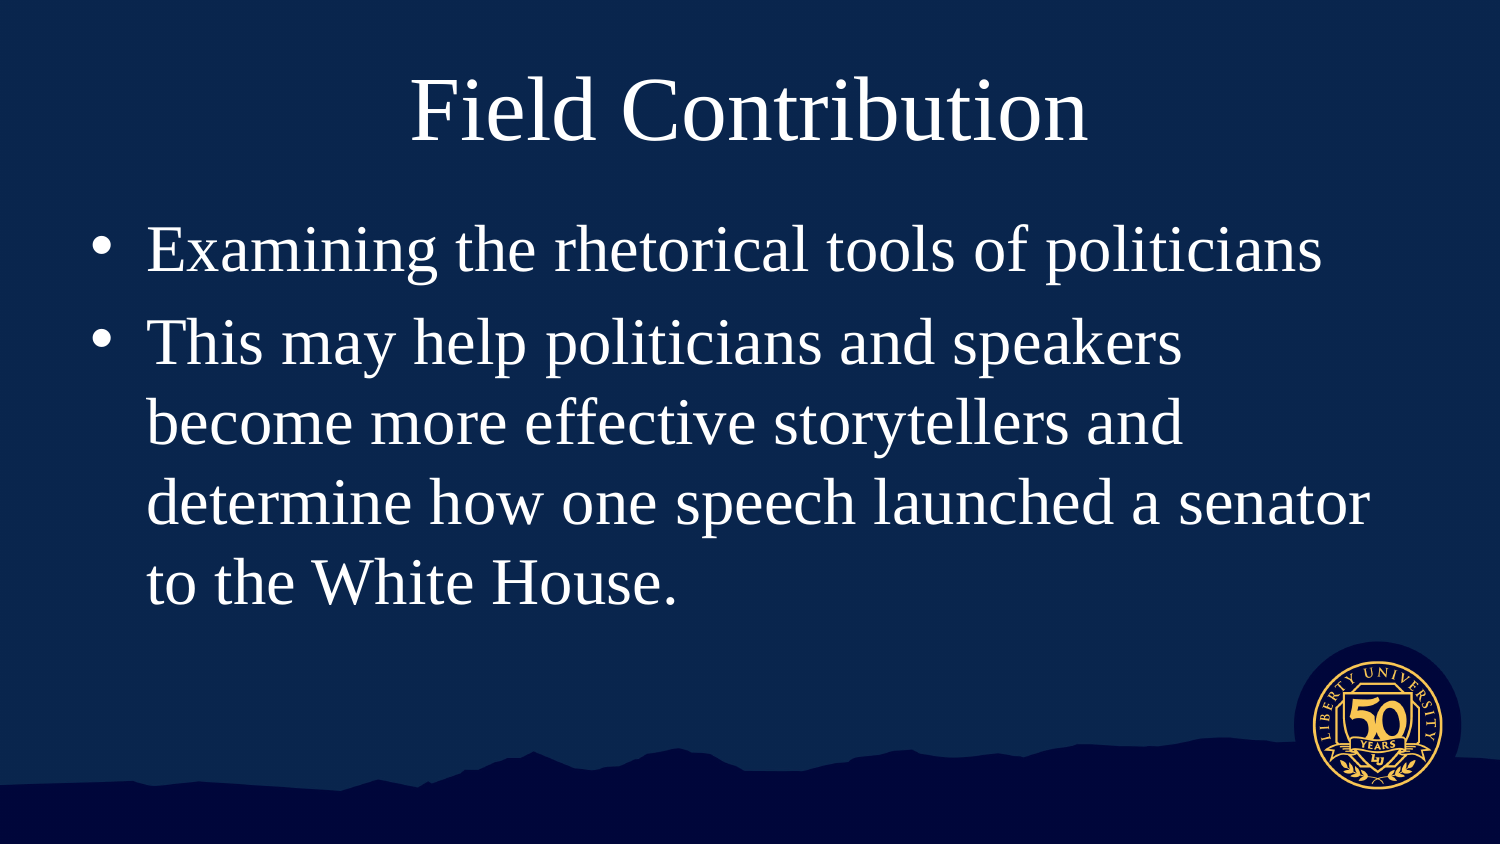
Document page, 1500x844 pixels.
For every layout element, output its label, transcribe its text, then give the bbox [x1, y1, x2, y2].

list Examining the rhetorical tools of politicians This may help politicians and speakers become more effective storytellers and determine how one speech launched a senator to the White House. [75, 196, 1425, 754]
title Field Contribution [75, 33, 1425, 175]
picture [0, 0, 1500, 844]
